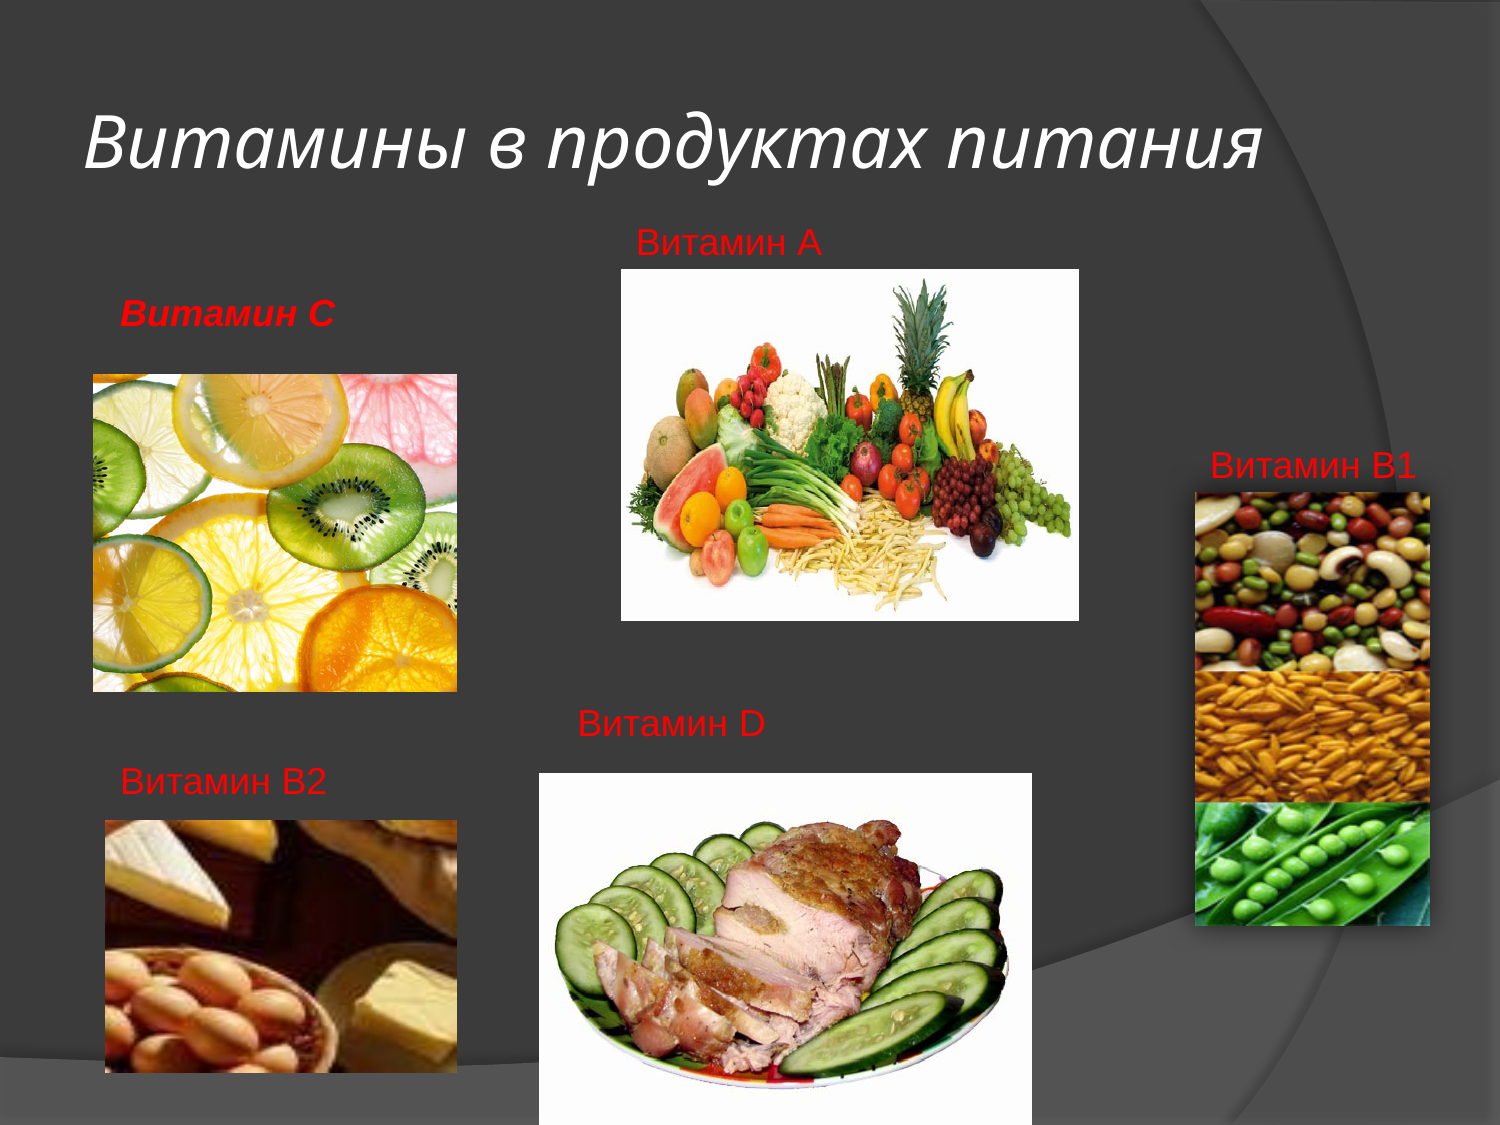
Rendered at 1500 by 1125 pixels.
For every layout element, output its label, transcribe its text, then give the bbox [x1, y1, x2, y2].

text_box Витамин С [105, 281, 411, 341]
picture [620, 269, 1079, 622]
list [93, 374, 458, 692]
text_box Витамин В2 [105, 749, 457, 810]
title Витамины в продуктах питания [75, 45, 1300, 233]
text_box Витамин D [562, 691, 1032, 752]
picture [105, 820, 458, 1073]
picture [1195, 491, 1430, 926]
text_box Витамин А [621, 210, 879, 260]
text_box Витамин В1 [1195, 433, 1500, 494]
picture [538, 773, 1032, 1125]
